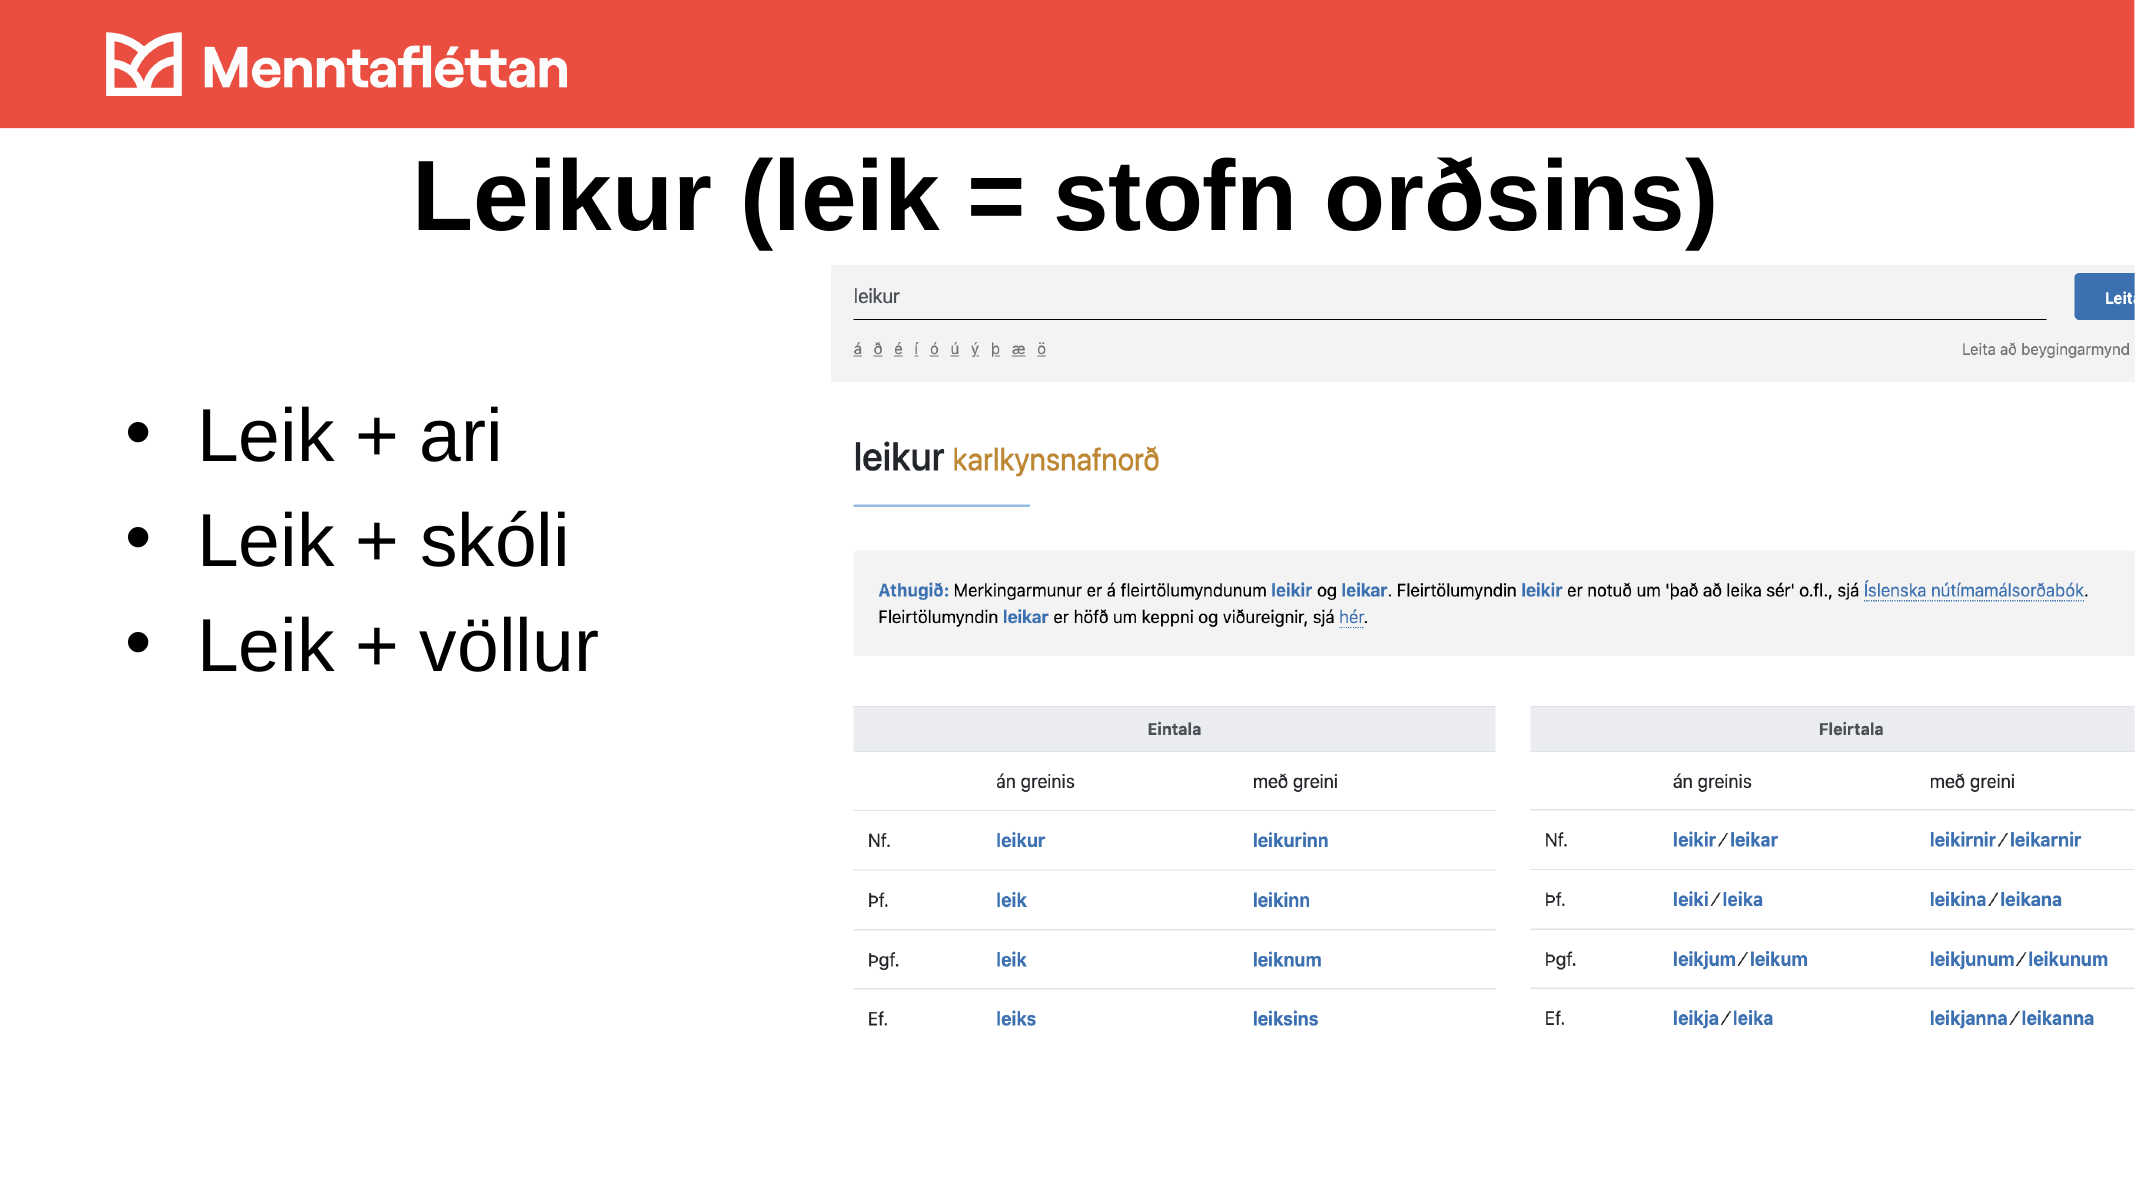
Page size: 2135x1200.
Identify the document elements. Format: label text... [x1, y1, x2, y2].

title Leikur (leik = stofn orðsins) [105, 90, 2027, 291]
picture [106, 32, 567, 90]
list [830, 265, 2135, 1110]
list Leik + ari Leik + skóli Leik + völlur [106, 377, 678, 1072]
